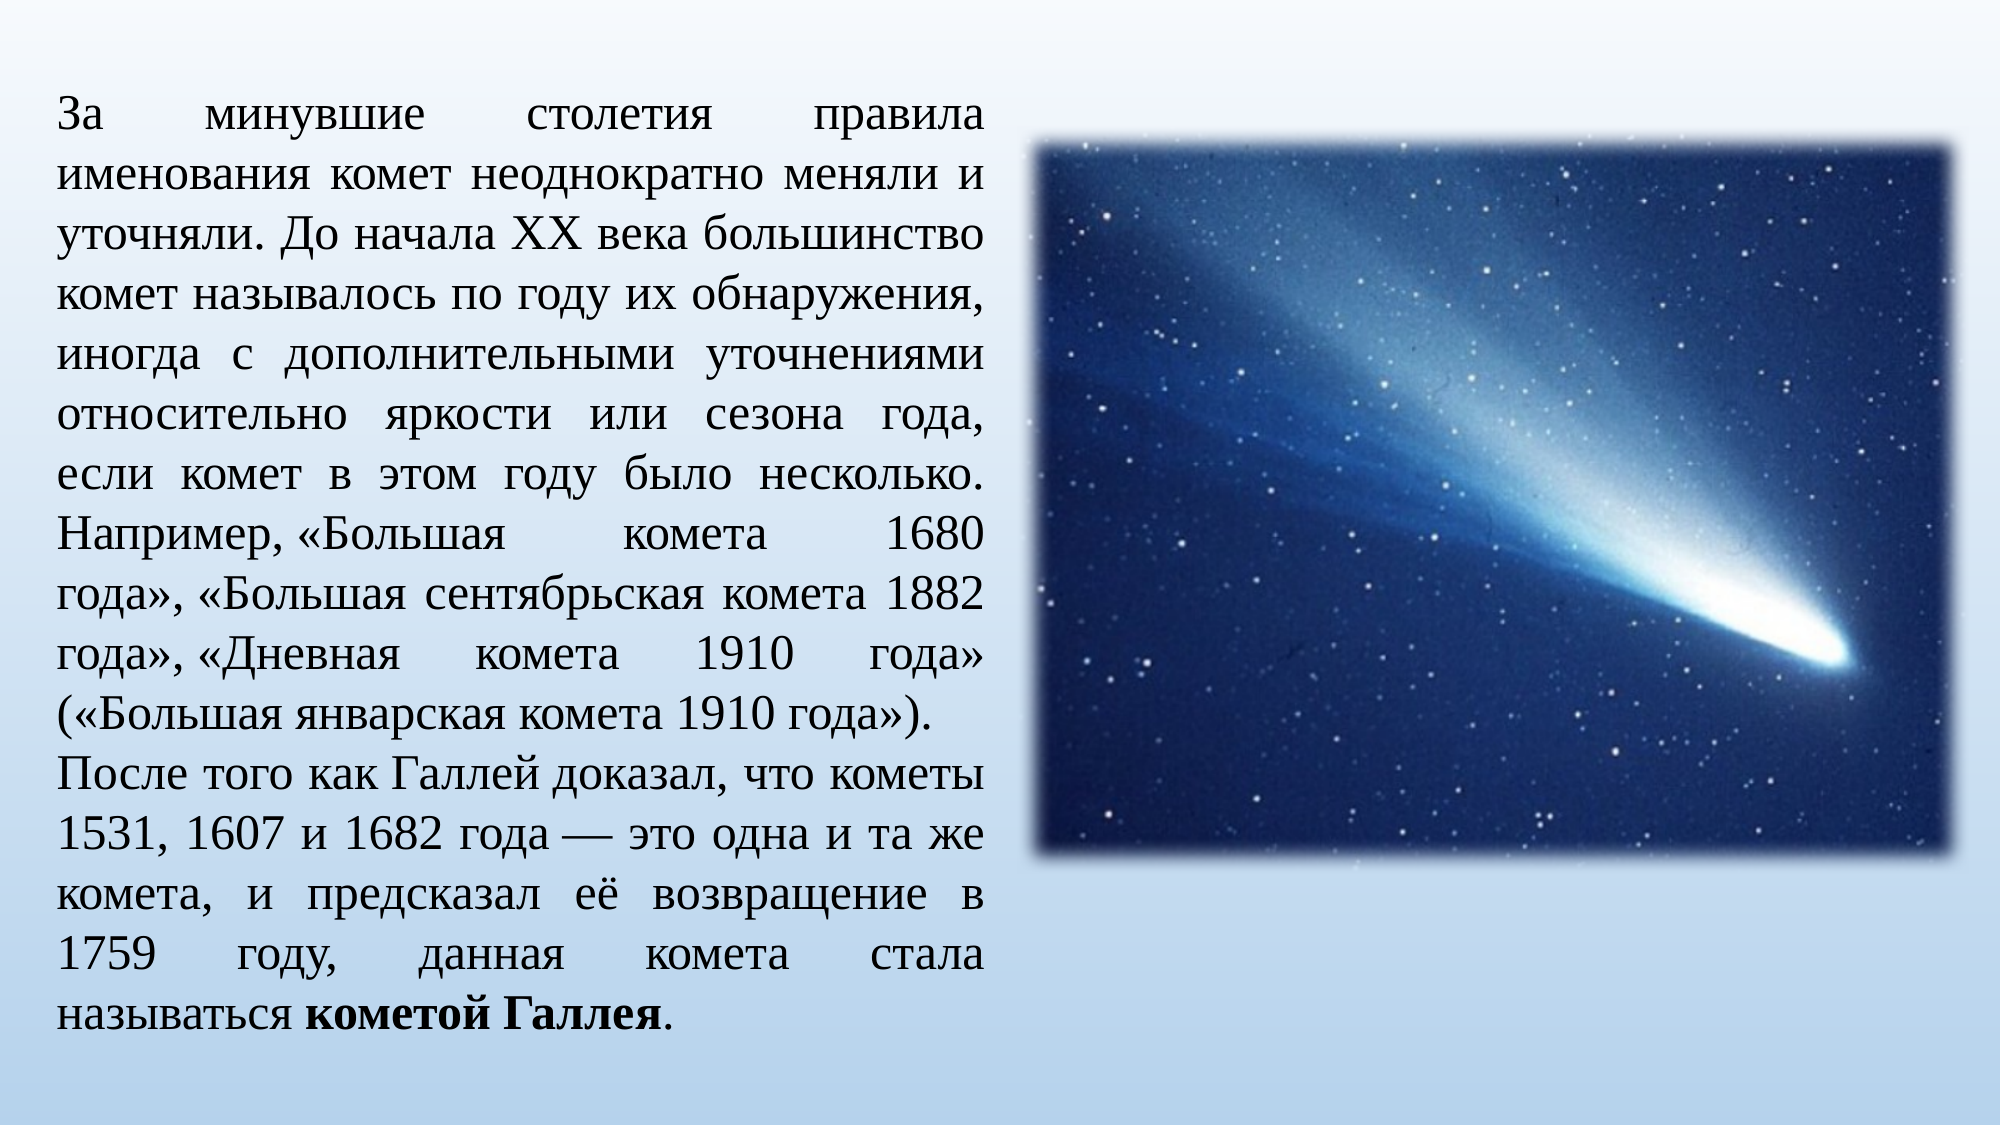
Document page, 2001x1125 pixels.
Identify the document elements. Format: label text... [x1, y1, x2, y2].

picture [1017, 126, 1971, 874]
text_box За минувшие столетия правила именования комет неоднократно меняли и уточняли. До начала XX века большинство комет называлось по году их обнаружения, иногда с дополнительными уточнениями относительно яркости или сезона года, если комет в этом году было несколько. Например, «Большая комета 1680 года», «Большая сентябрьская комета 1882 года», «Дневная комета 1910 года» («Большая январская комета 1910 года»). После того как Галлей доказал, что кометы 1531, 1607 и 1682 года — это одна и та же комета, и предсказал её возвращение в 1759 году, данная комета стала называться кометой Галлея. [41, 71, 1000, 1047]
